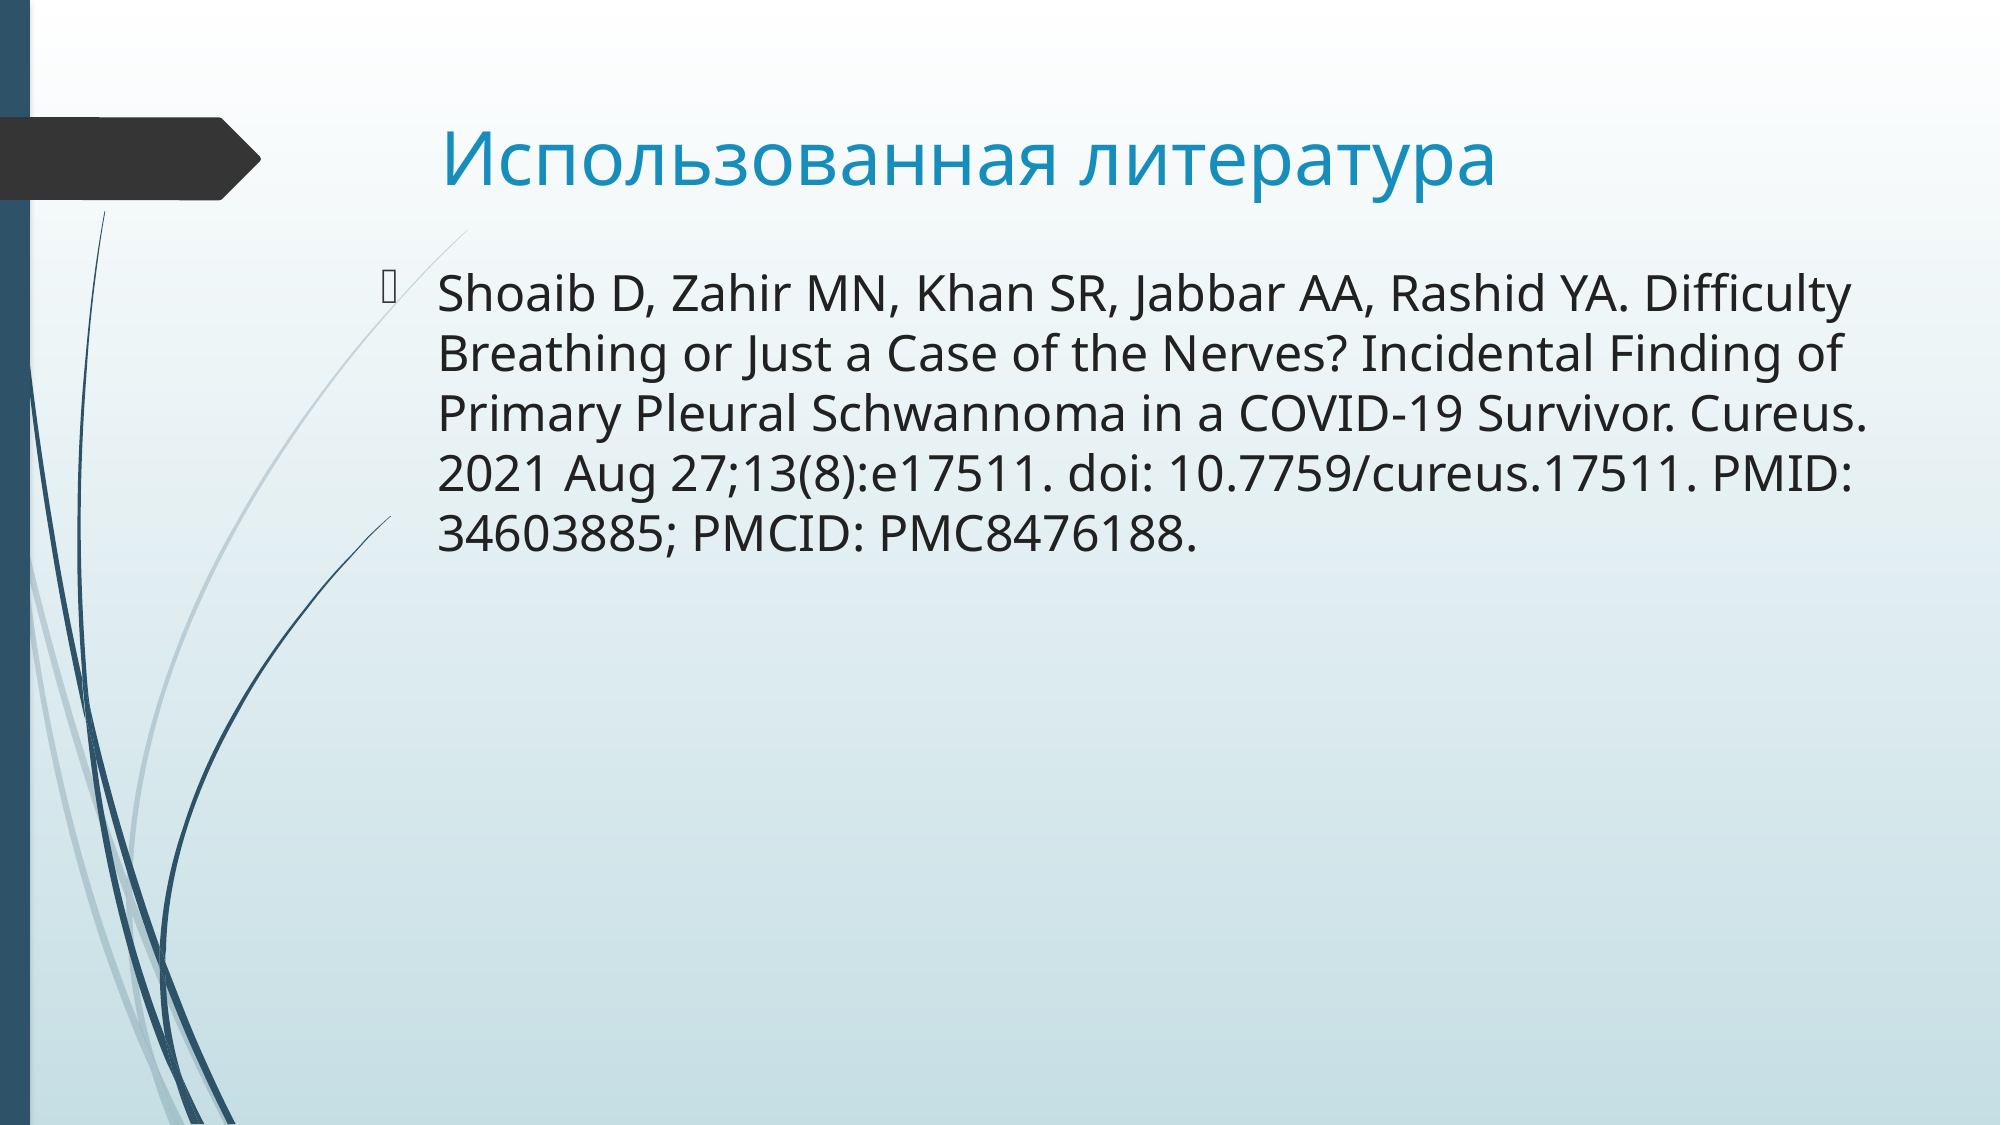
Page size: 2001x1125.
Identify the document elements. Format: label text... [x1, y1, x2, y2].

list Shoaib D, Zahir MN, Khan SR, Jabbar AA, Rashid YA. Difficulty Breathing or Just a Case of the Nerves? Incidental Finding of Primary Pleural Schwannoma in a COVID-19 Survivor. Cureus. 2021 Aug 27;13(8):e17511. doi: 10.7759/cureus.17511. PMID: 34603885; PMCID: PMC8476188. [365, 254, 1888, 1084]
title Использованная литература [425, 102, 1888, 254]
